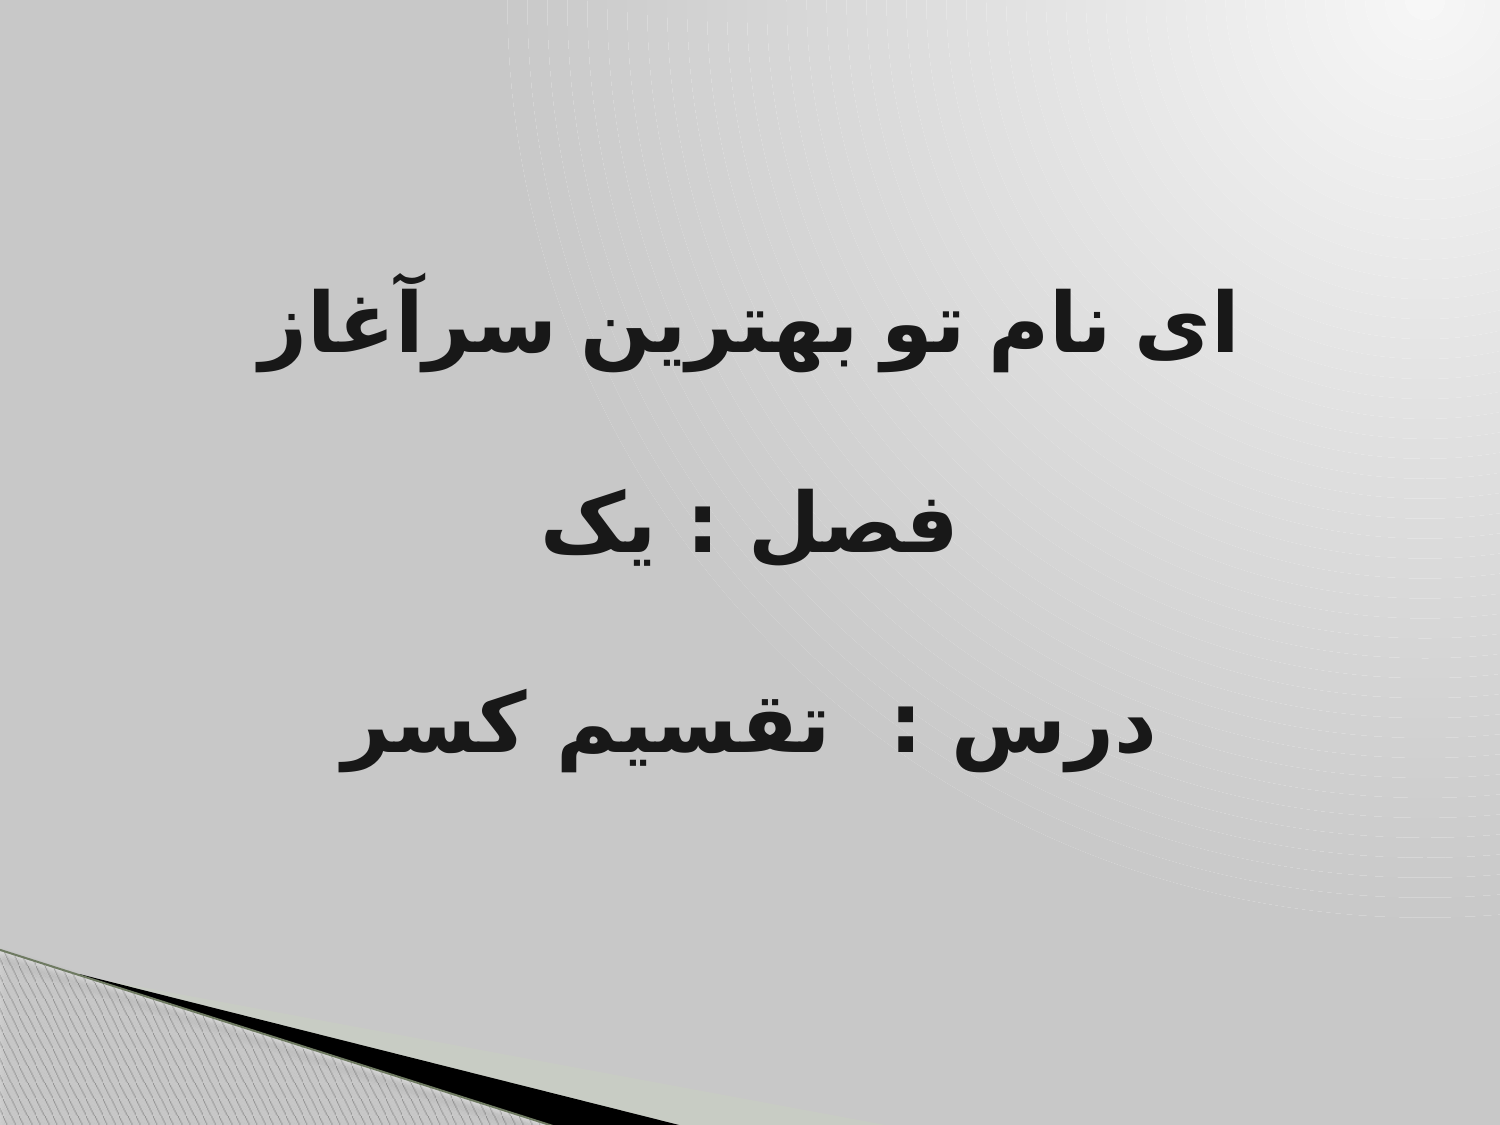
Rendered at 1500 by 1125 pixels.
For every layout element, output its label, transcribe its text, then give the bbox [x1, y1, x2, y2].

title ای نام تو بهترین سرآغاز فصل : یک درس : تقسیم کسر [75, 41, 1425, 997]
